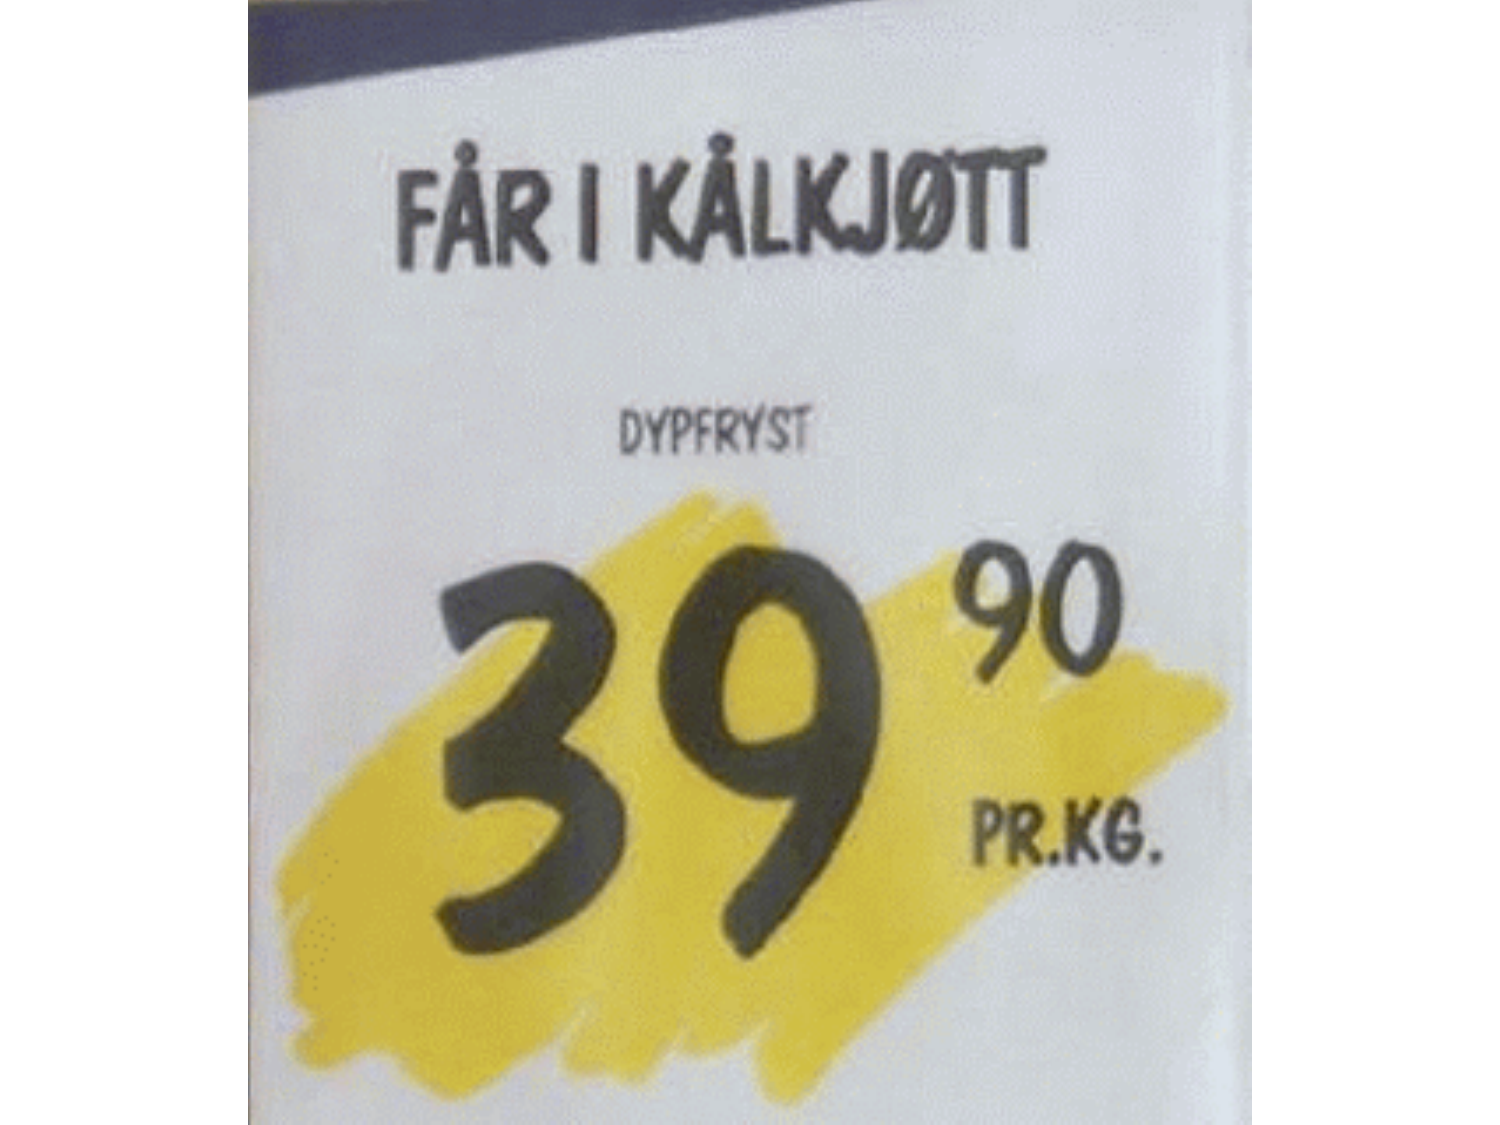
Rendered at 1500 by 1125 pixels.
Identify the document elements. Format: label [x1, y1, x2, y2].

picture [248, 0, 1252, 1125]
